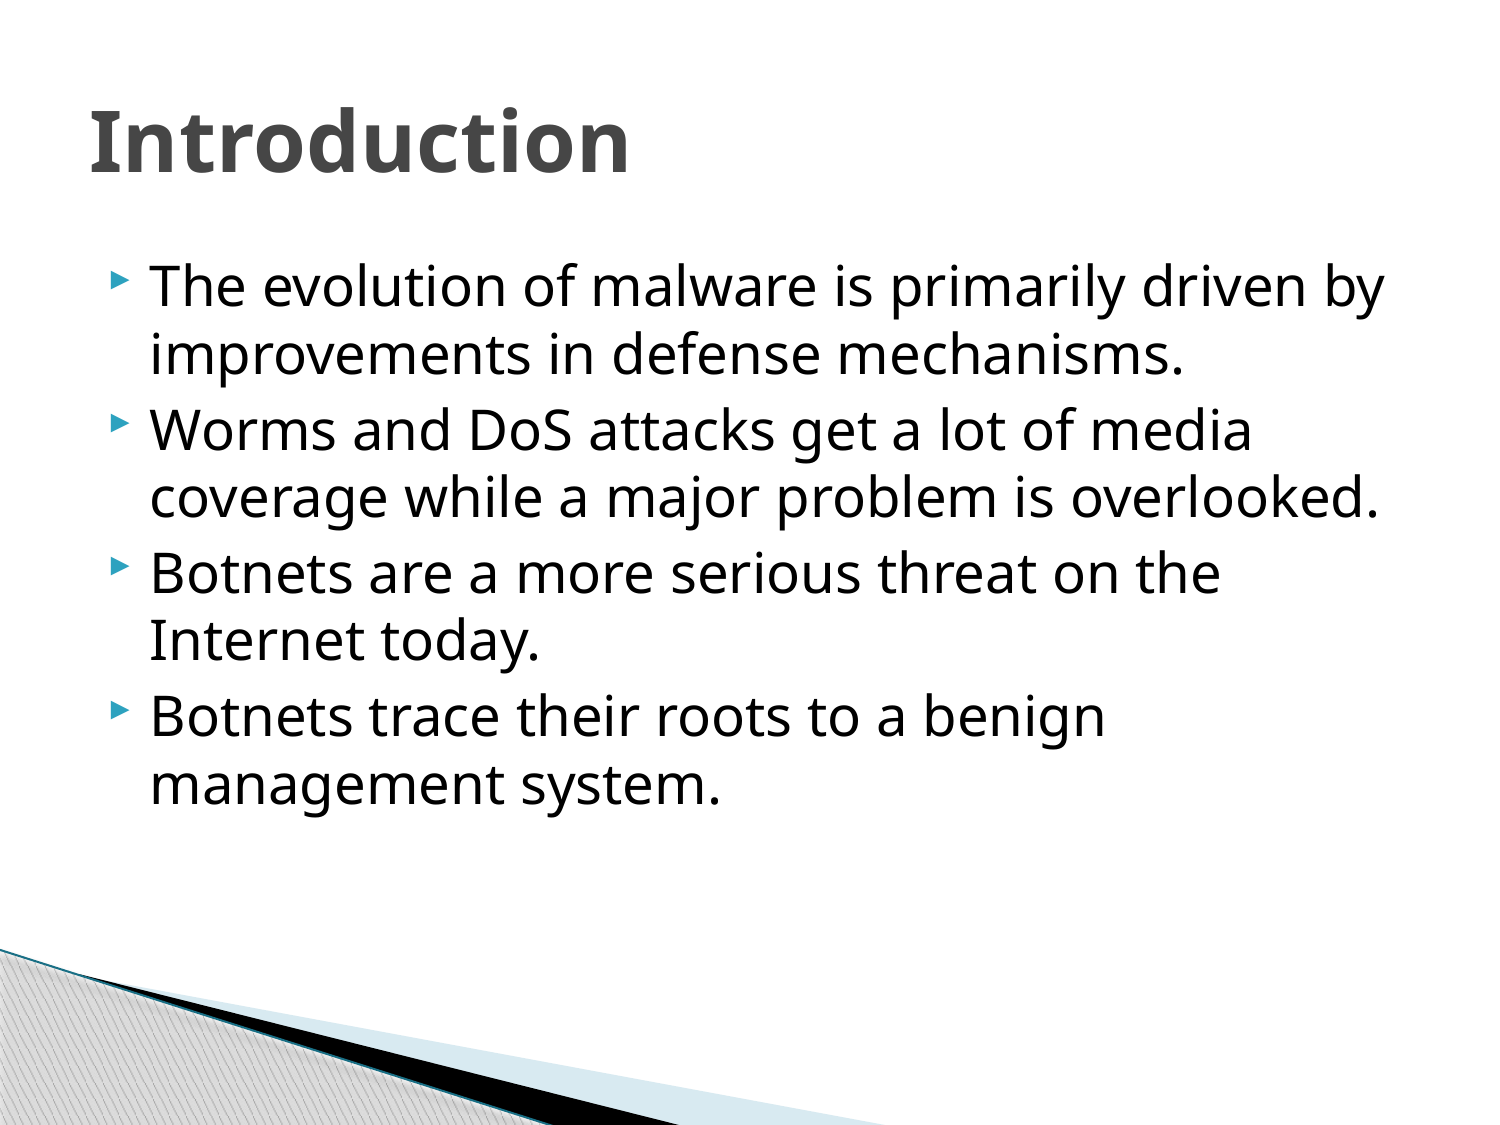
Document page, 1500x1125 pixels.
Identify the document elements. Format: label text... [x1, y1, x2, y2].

title Introduction [75, 45, 1425, 233]
list The evolution of malware is primarily driven by improvements in defense mechanisms. Worms and DoS attacks get a lot of media coverage while a major problem is overlooked. Botnets are a more serious threat on the Internet today. Botnets trace their roots to a benign management system. [75, 243, 1425, 986]
